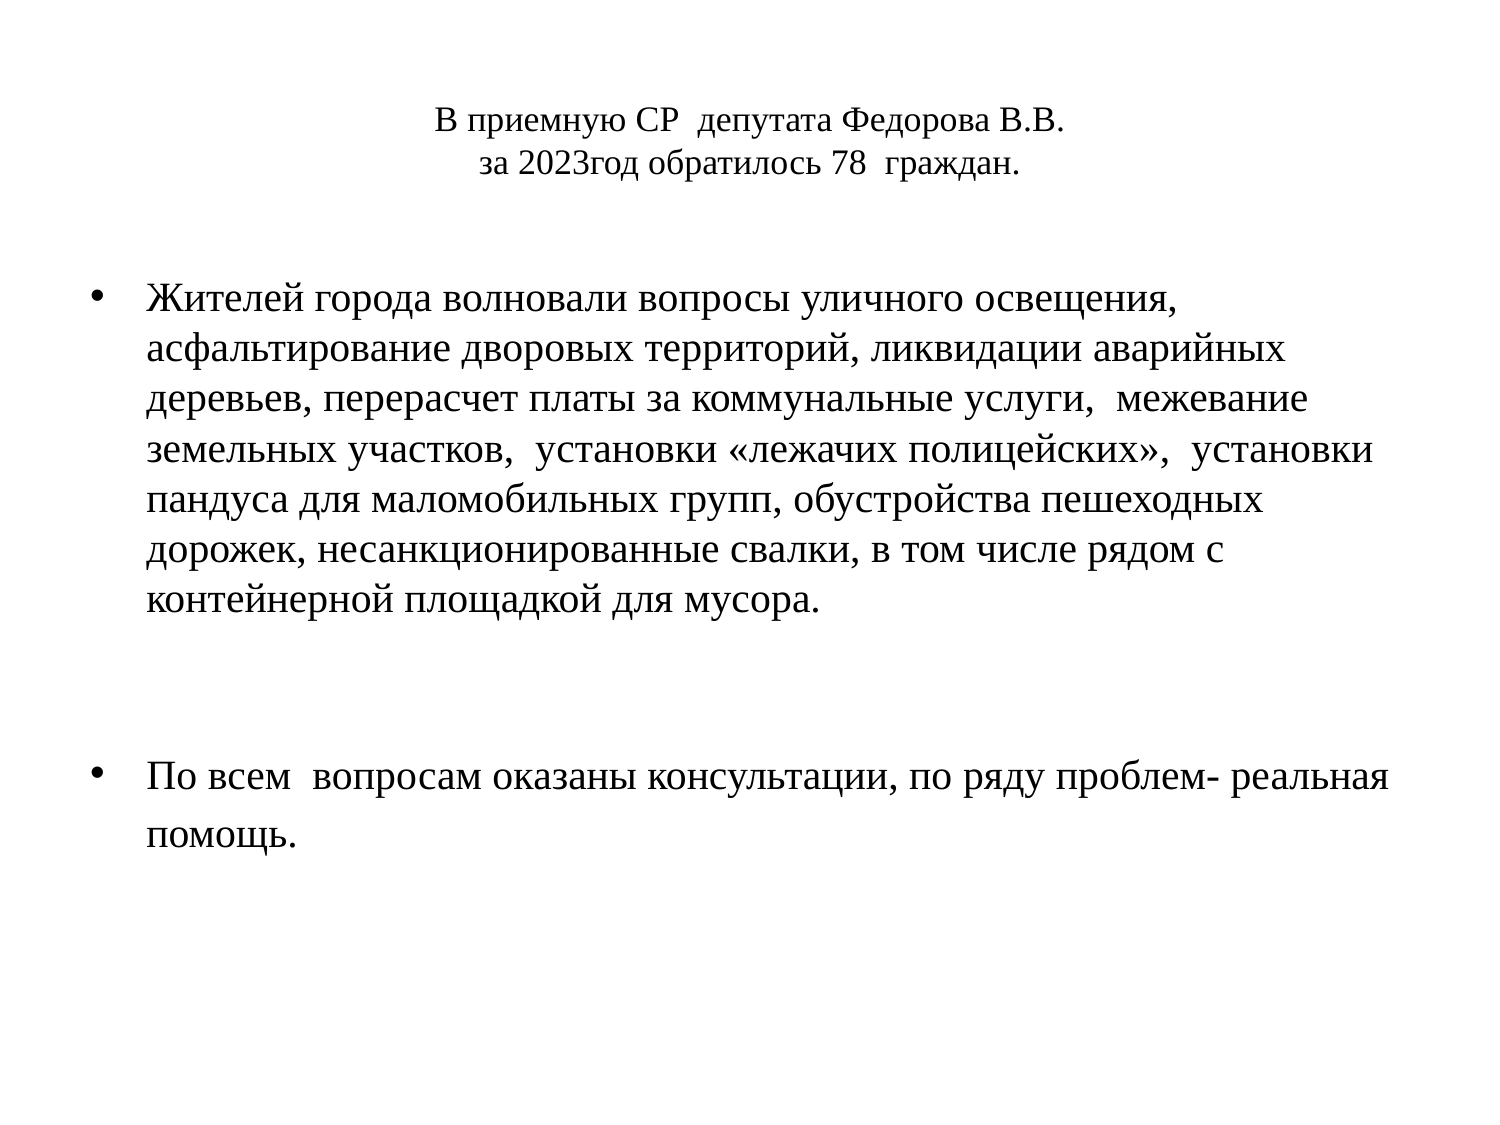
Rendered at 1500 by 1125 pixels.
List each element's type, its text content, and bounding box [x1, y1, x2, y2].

title В приемную СР депутата Федорова В.В. за 2023год обратилось 78 граждан. [75, 45, 1425, 233]
list Жителей города волновали вопросы уличного освещения, асфальтирование дворовых территорий, ликвидации аварийных деревьев, перерасчет платы за коммунальные услуги, межевание земельных участков, установки «лежачих полицейских», установки пандуса для маломобильных групп, обустройства пешеходных дорожек, несанкционированные свалки, в том числе рядом с контейнерной площадкой для мусора. По всем вопросам оказаны консультации, по ряду проблем- реальная помощь. [75, 262, 1425, 1005]
